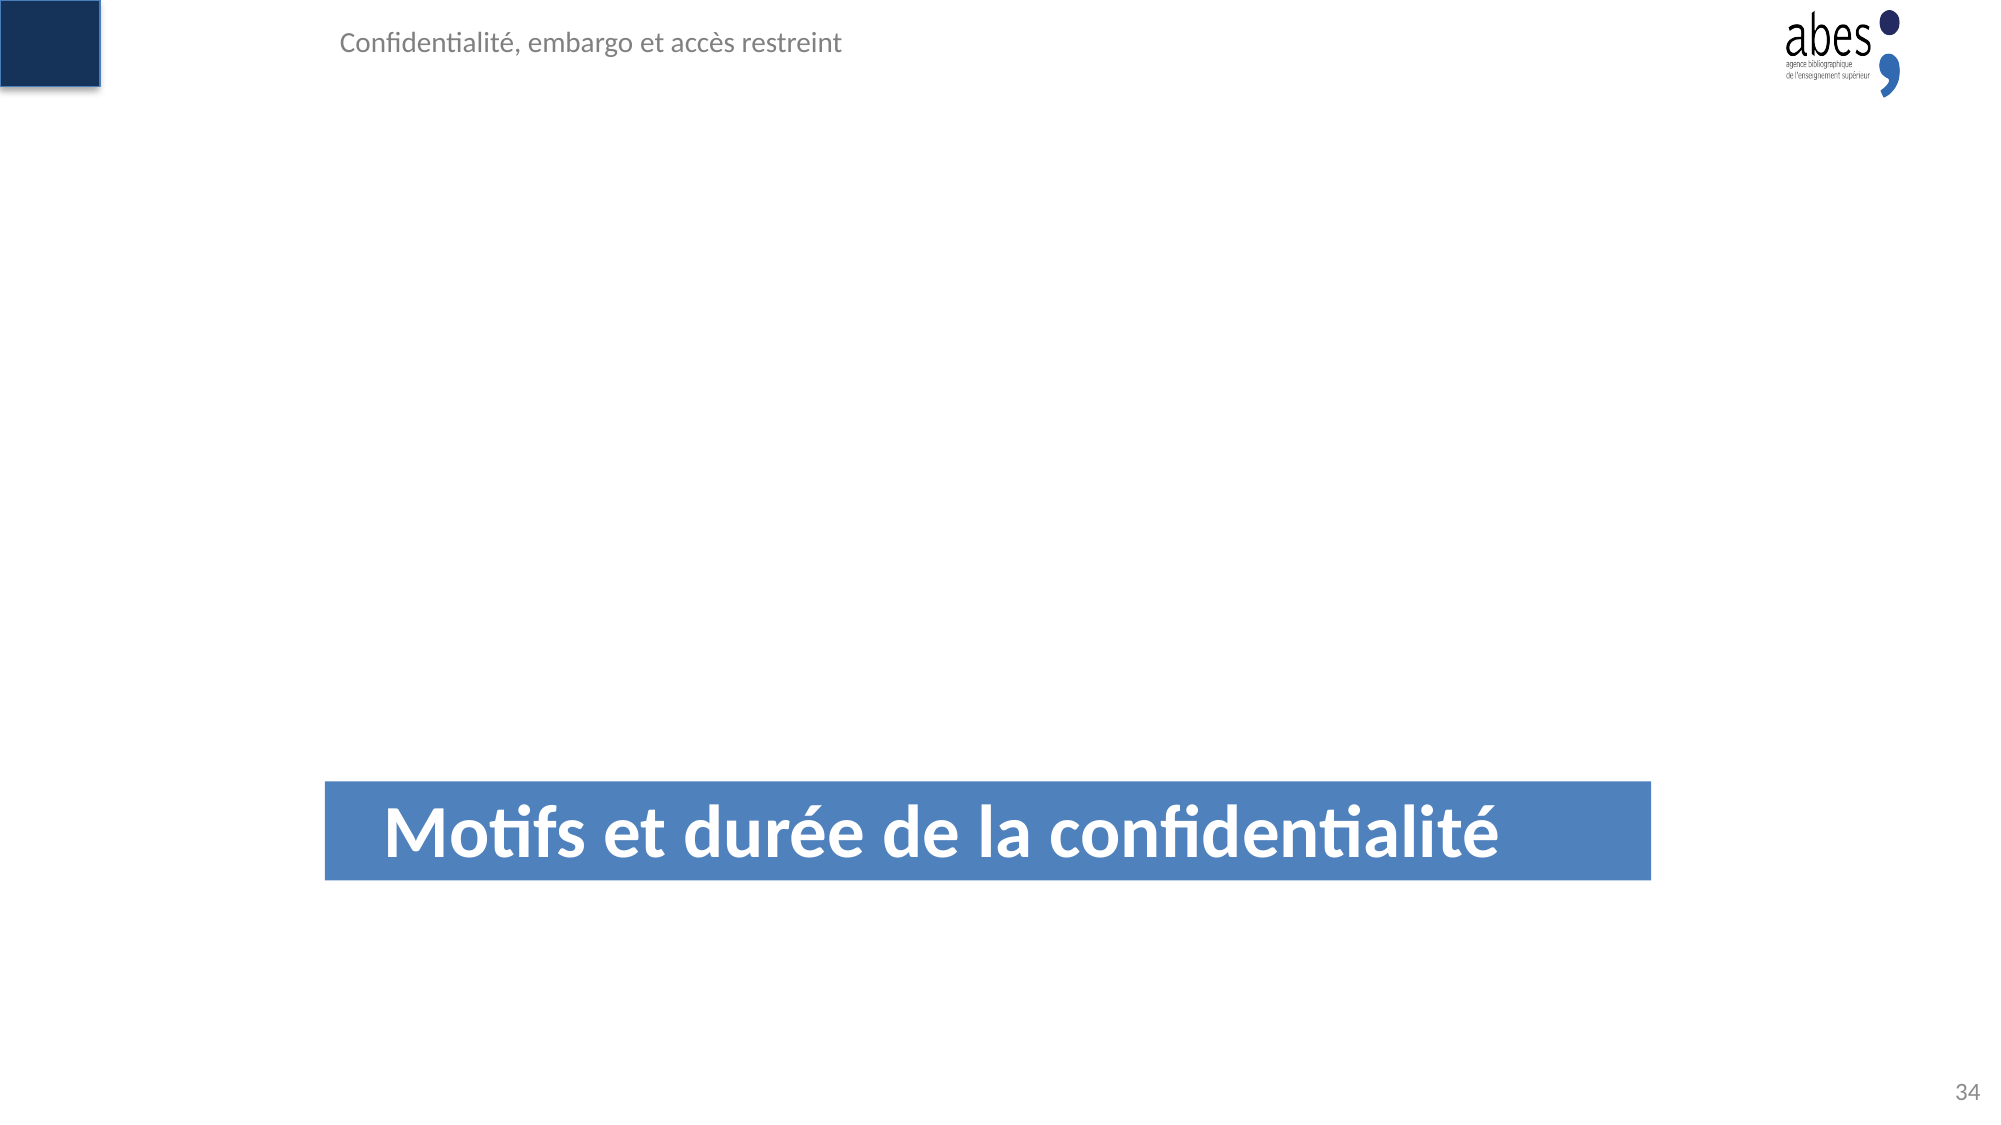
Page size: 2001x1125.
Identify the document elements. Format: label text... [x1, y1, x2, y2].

picture [1786, 10, 1900, 98]
slide_number 34 [1899, 1060, 1996, 1121]
footer Confidentialité, embargo et accès restreint [324, 0, 1516, 82]
title Motifs et durée de la confidentialité [324, 781, 1652, 881]
